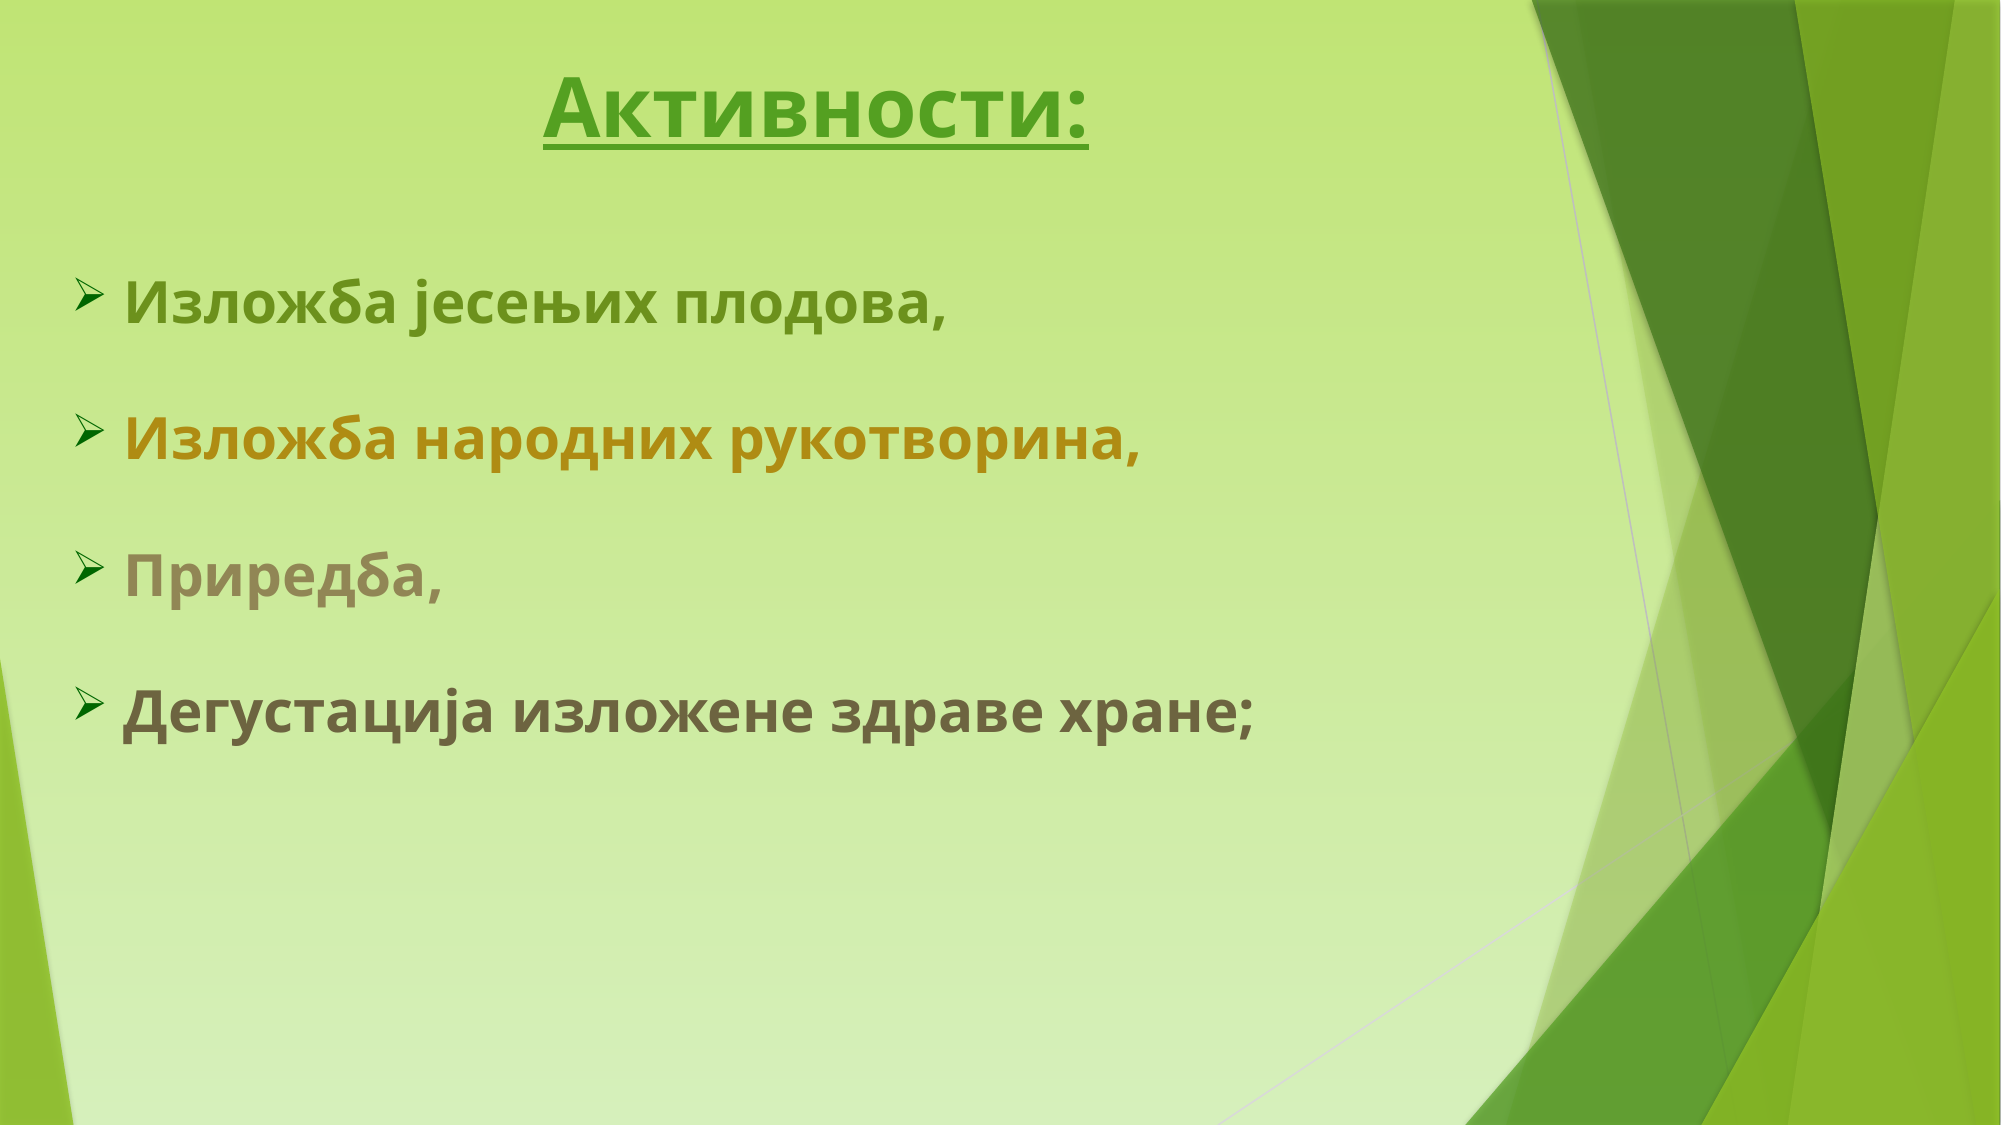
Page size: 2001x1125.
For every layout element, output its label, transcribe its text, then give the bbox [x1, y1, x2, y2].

title Активности: [111, 46, 1522, 201]
list Изложба јесењих плодова, Изложба народних рукотворина, Приредба, Дегустација изложене здраве хране; [0, 257, 1676, 970]
